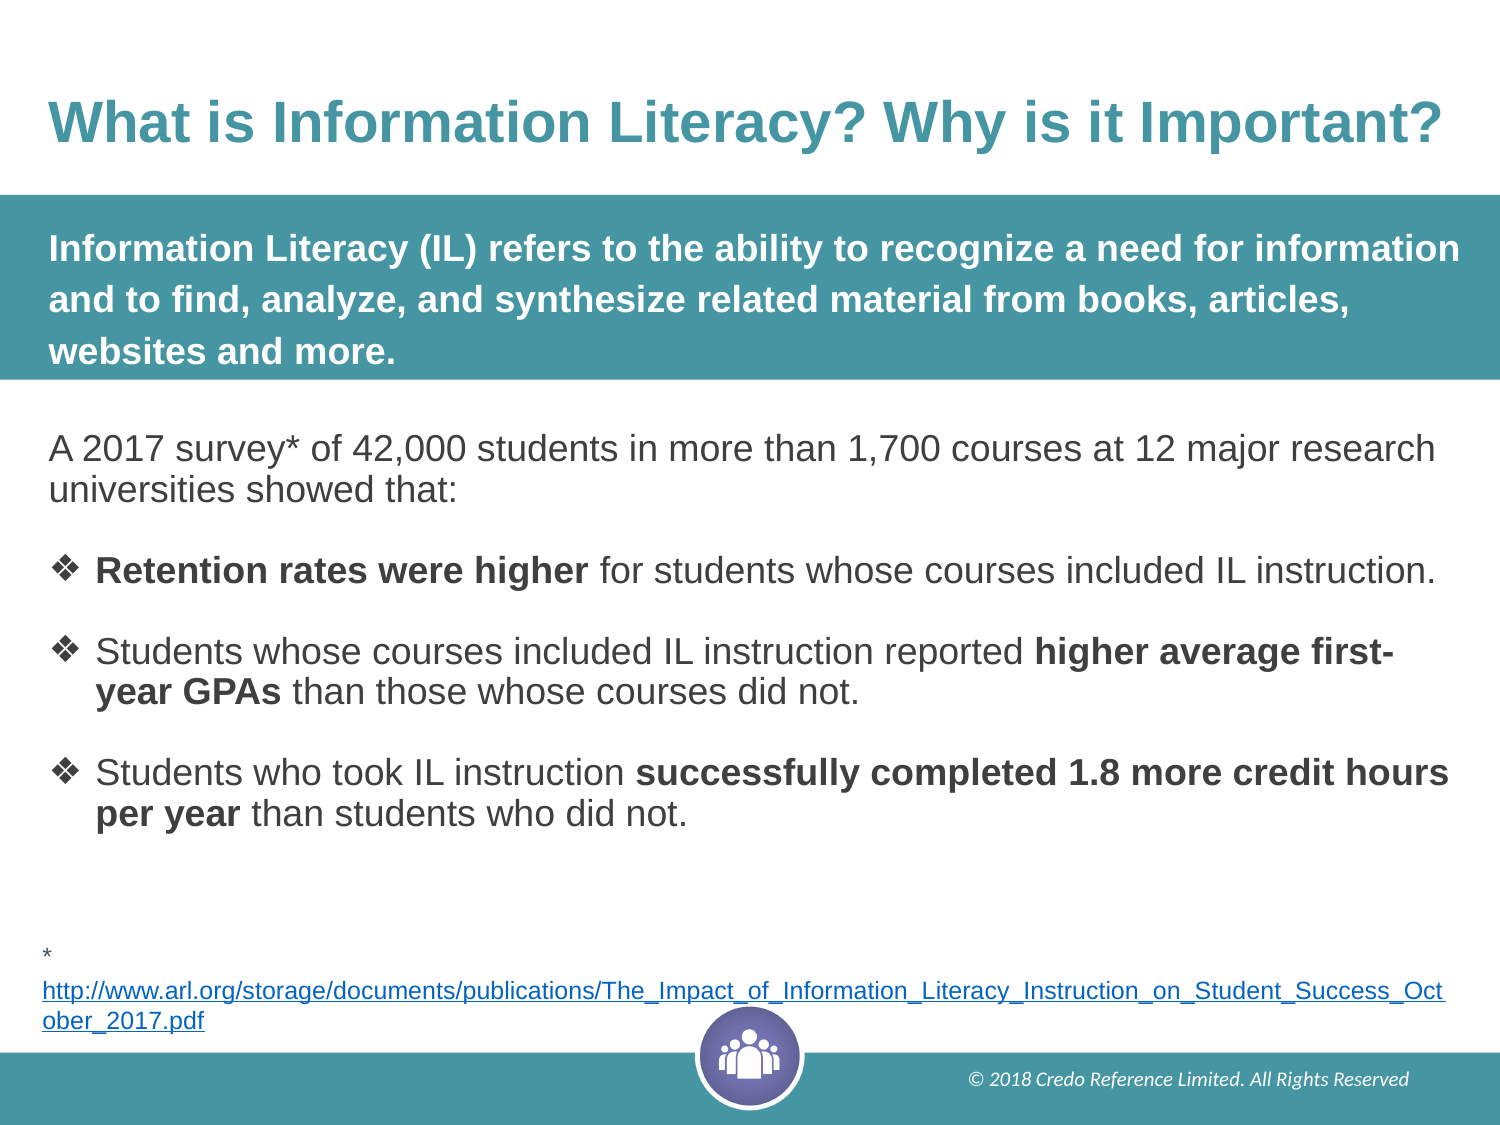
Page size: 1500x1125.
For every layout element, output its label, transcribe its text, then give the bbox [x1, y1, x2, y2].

picture [689, 997, 811, 1116]
text_box Information Literacy (IL) refers to the ability to recognize a need for information and to find, analyze, and synthesize related material from books, articles, websites and more. [33, 202, 1500, 337]
list A 2017 survey* of 42,000 students in more than 1,700 courses at 12 major research universities showed that: Retention rates were higher for students whose courses included IL instruction. Students whose courses included IL instruction reported higher average first-year GPAs than those whose courses did not. Students who took IL instruction successfully completed 1.8 more credit hours per year than students who did not. [33, 414, 1477, 890]
text_box *http://www.arl.org/storage/documents/publications/The_Impact_of_Information_Literacy_Instruction_on_Student_Success_October_2017.pdf [27, 920, 1470, 1044]
title What is Information Literacy? Why is it Important? [33, 76, 1500, 202]
text_box [0, 1052, 691, 1125]
text_box [0, 194, 1500, 380]
text_box [809, 1052, 1500, 1125]
text_box © 2018 Credo Reference Limited. All Rights Reserved [952, 1058, 1500, 1125]
